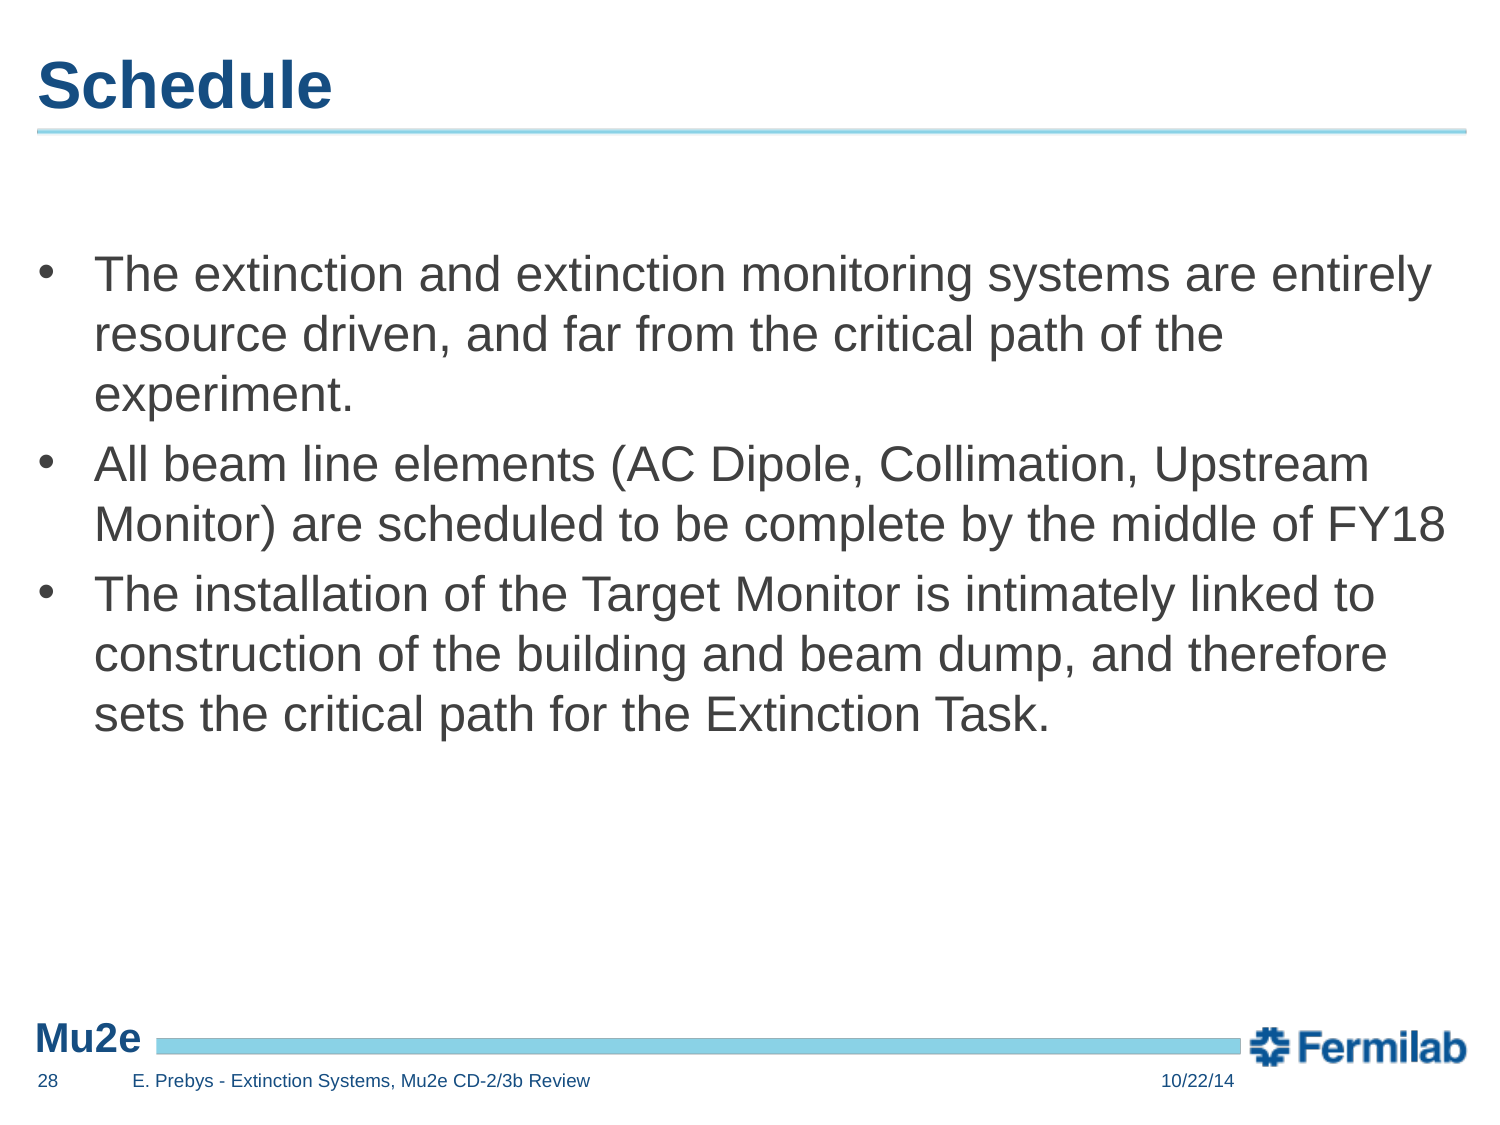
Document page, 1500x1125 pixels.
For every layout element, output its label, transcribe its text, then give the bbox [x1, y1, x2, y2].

title Schedule [37, 17, 1463, 123]
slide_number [1058, 1068, 1235, 1109]
footer E. Prebys - Extinction Systems, Mu2e CD-2/3b Review [132, 1068, 1014, 1109]
slide_number 28 [37, 1068, 111, 1109]
list The extinction and extinction monitoring systems are entirely resource driven, and far from the critical path of the experiment. All beam line elements (AC Dipole, Collimation, Upstream Monitor) are scheduled to be complete by the middle of FY18 The installation of the Target Monitor is intimately linked to construction of the building and beam dump, and therefore sets the critical path for the Extinction Task. [37, 171, 1461, 990]
